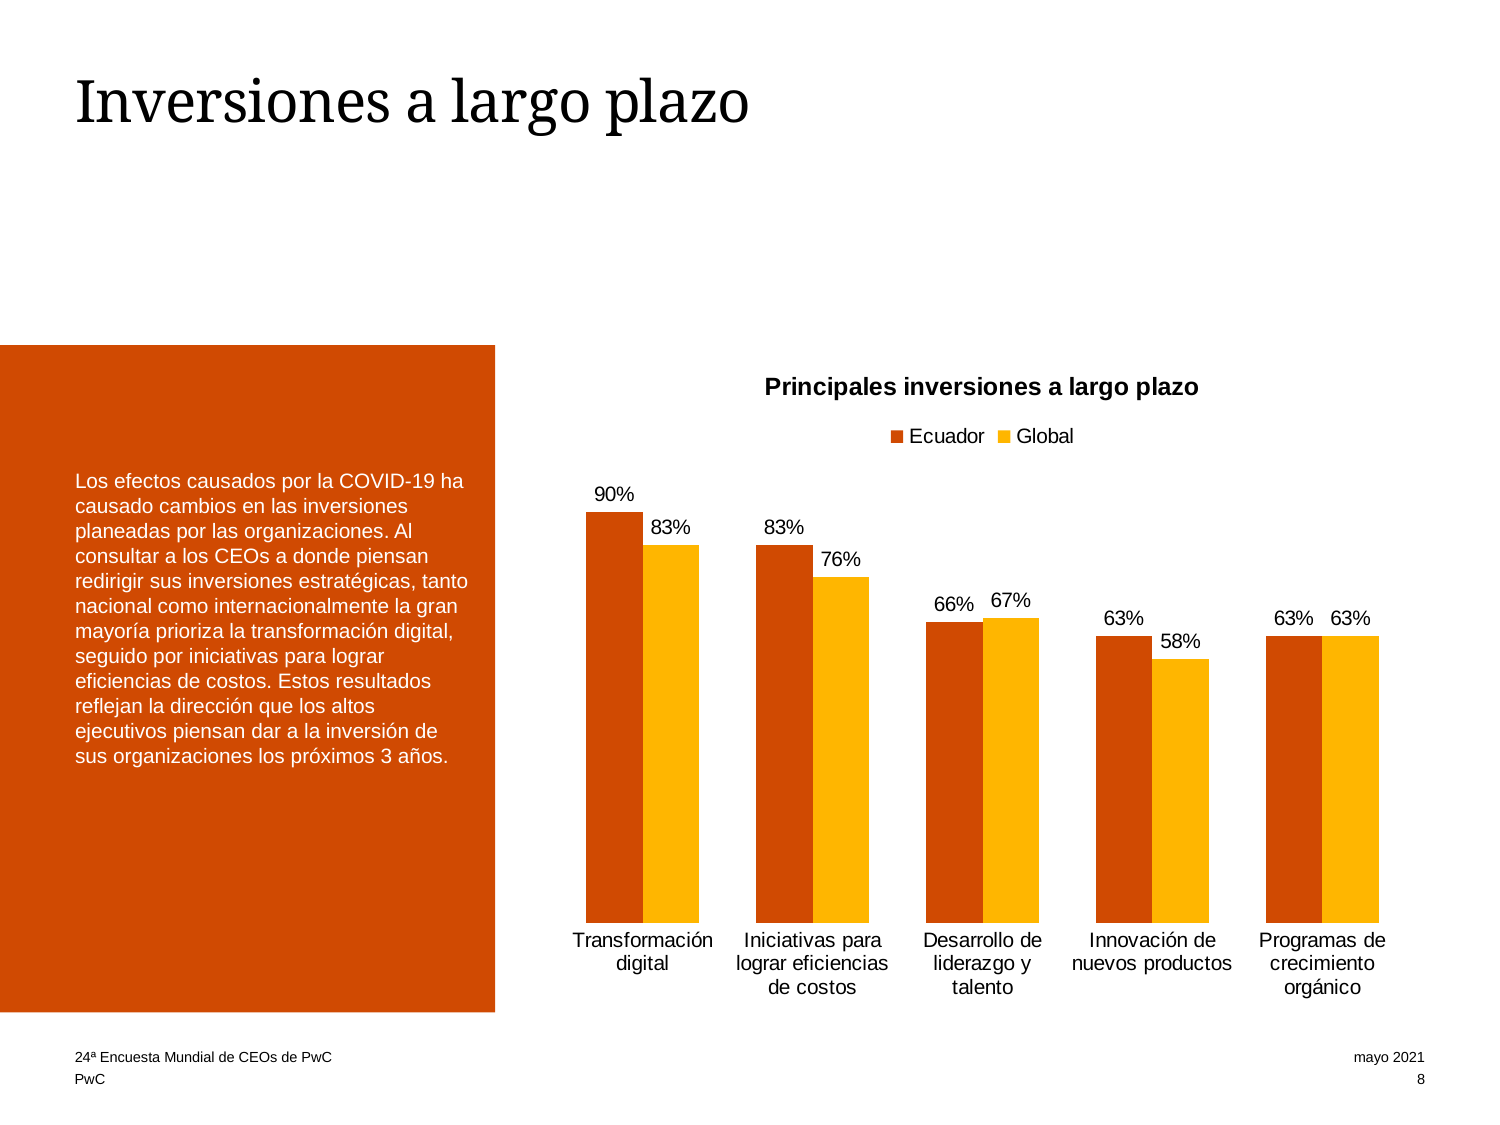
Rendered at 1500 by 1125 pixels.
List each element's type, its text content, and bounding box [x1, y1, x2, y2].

footer 24ª Encuesta Mundial de CEOs de PwC [74, 1042, 728, 1065]
list Los efectos causados por la COVID-19 ha causado cambios en las inversiones planeadas por las organizaciones. Al consultar a los CEOs a donde piensan redirigir sus inversiones estratégicas, tanto nacional como internacionalmente la gran mayoría prioriza la transformación digital, seguido por iniciativas para lograr eficiencias de costos. Estos resultados reflejan la dirección que los altos ejecutivos piensan dar a la inversión de sus organizaciones los próximos 3 años. [75, 468, 473, 990]
slide_number mayo 2021 [1215, 1042, 1425, 1065]
chart [539, 344, 1426, 1013]
title Inversiones a largo plazo [75, 75, 1425, 300]
slide_number 8 [1215, 1065, 1425, 1088]
